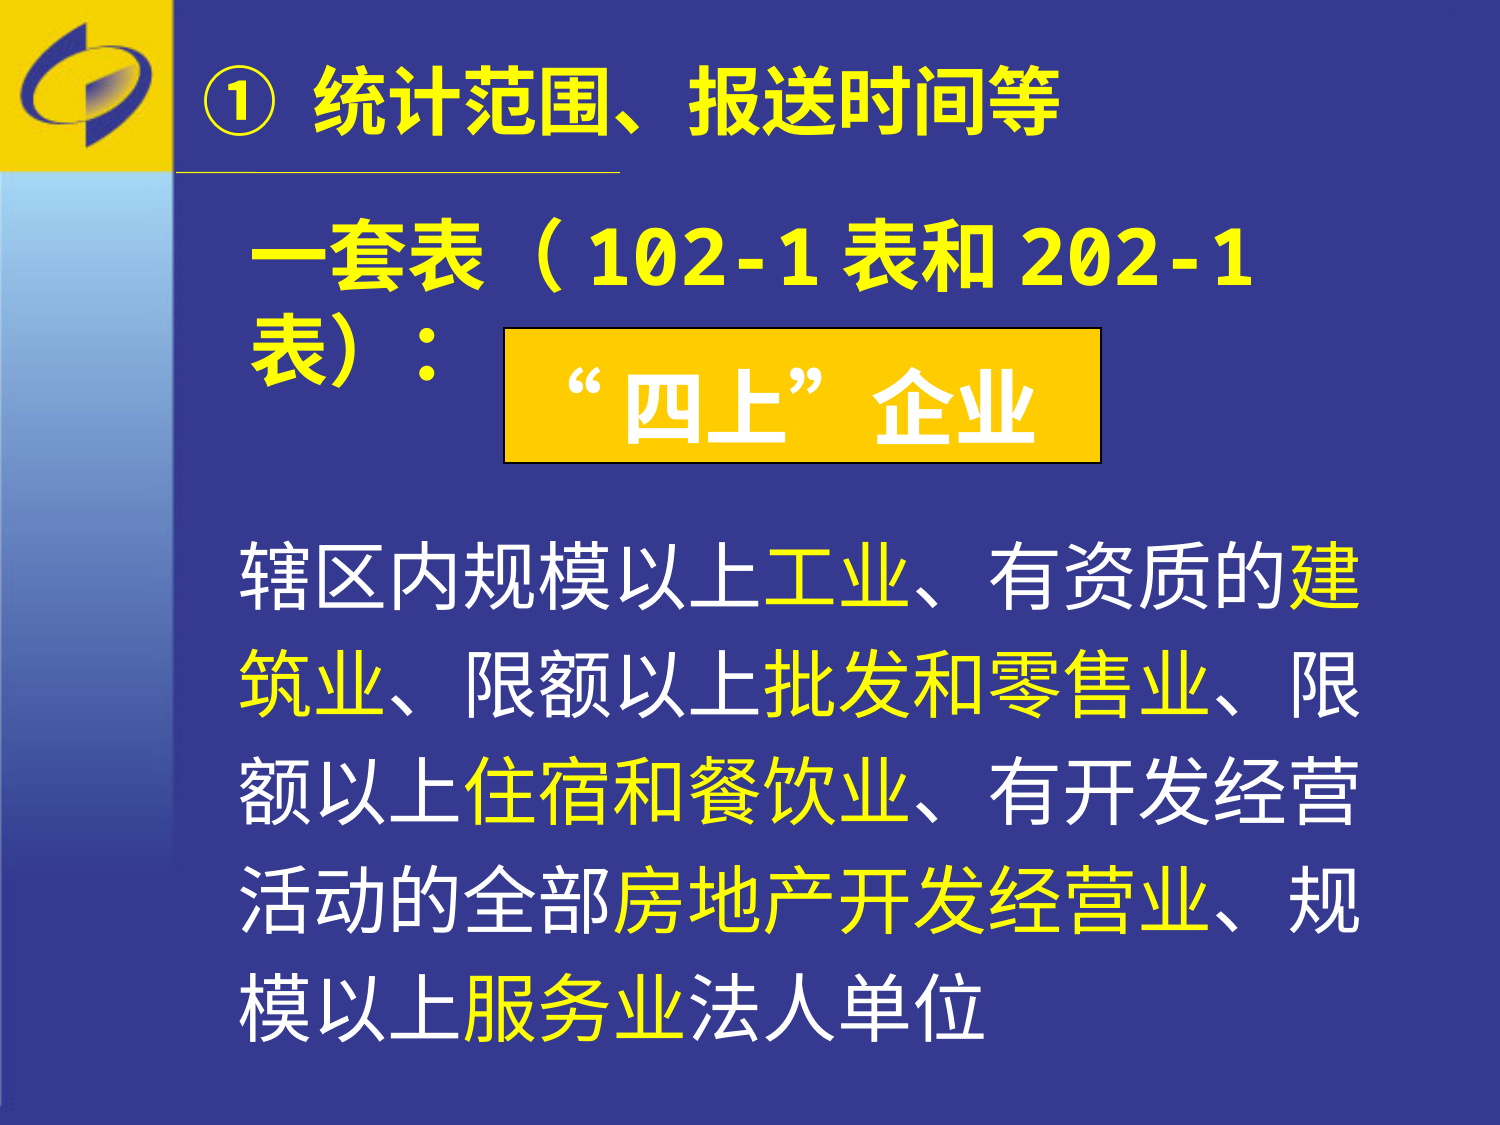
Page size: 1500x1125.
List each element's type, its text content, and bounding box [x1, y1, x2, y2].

text_box 一套表（102-1表和202-1表）： [234, 199, 1415, 404]
text_box 辖区内规模以上工业、有资质的建筑业、限额以上批发和零售业、限额以上住宿和餐饮业、有开发经营活动的全部房地产开发经营业、规模以上服务业法人单位 [222, 503, 1407, 1059]
picture [0, 0, 1500, 1125]
text_box “四上”企业 [503, 327, 1102, 464]
text_box ① 统计范围、报送时间等 [187, 46, 1160, 152]
